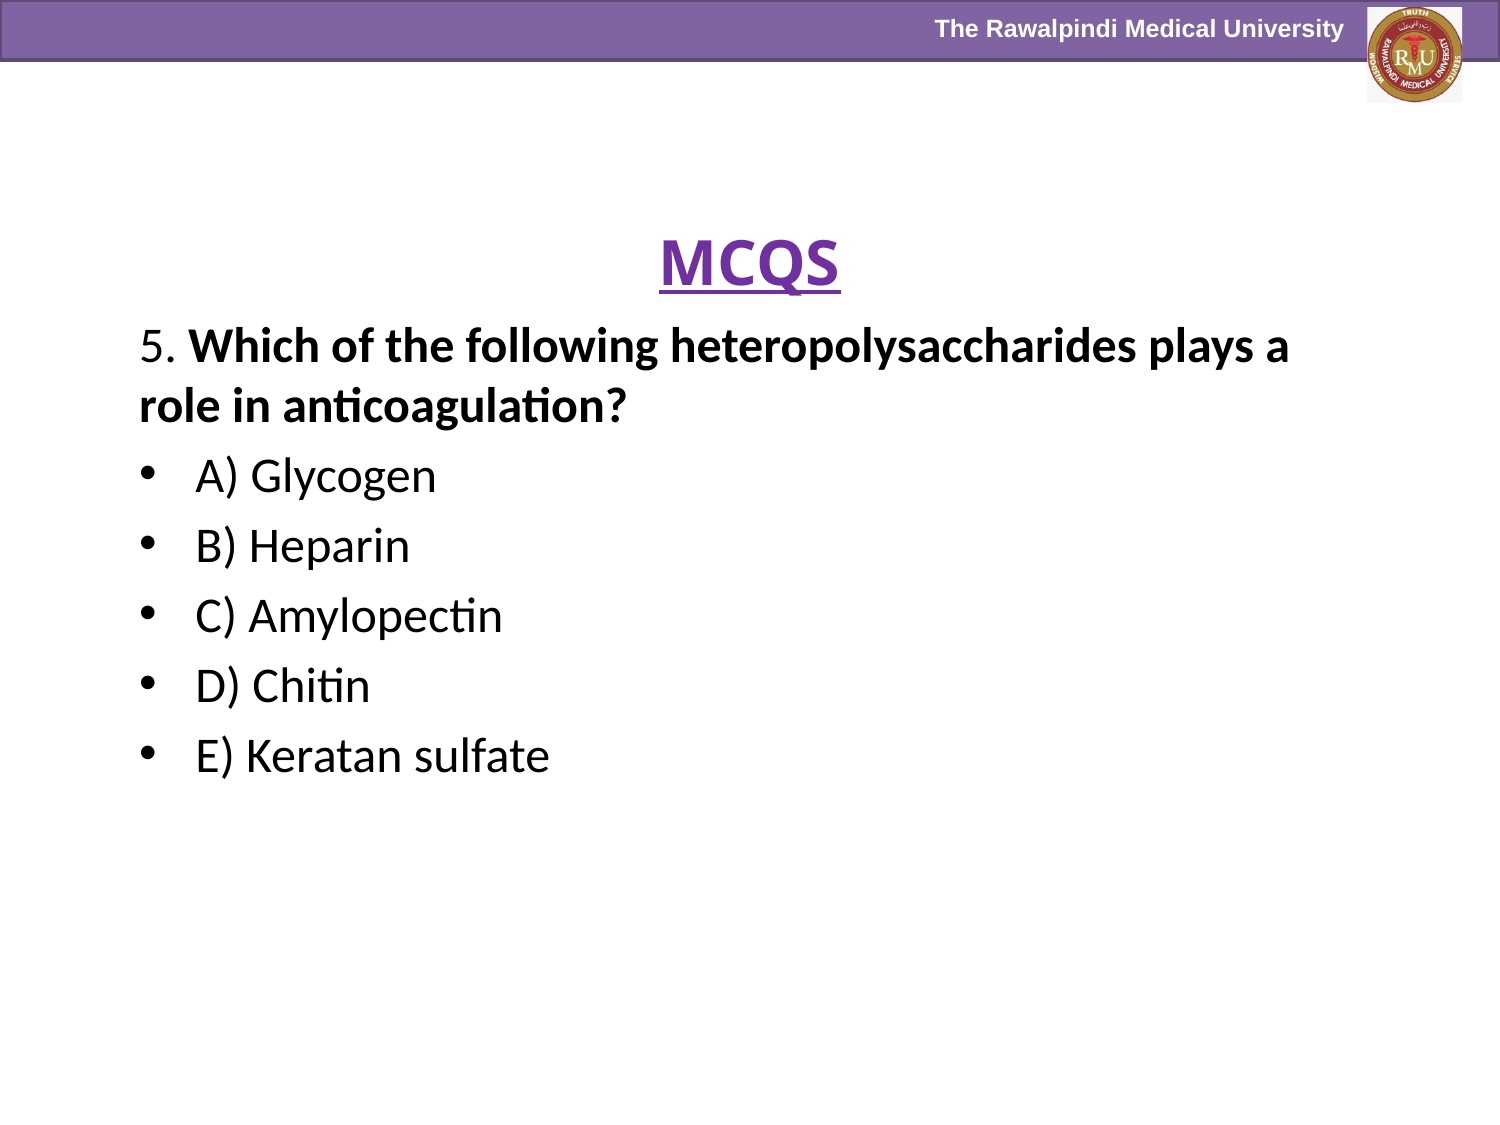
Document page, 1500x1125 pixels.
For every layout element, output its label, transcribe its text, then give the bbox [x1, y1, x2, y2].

title MCQS [159, 214, 1341, 306]
picture [1367, 7, 1463, 103]
list 5. Which of the following heteropolysaccharides plays a role in anticoagulation? A) Glycogen B) Heparin C) Amylopectin D) Chitin E) Keratan sulfate [124, 305, 1378, 853]
